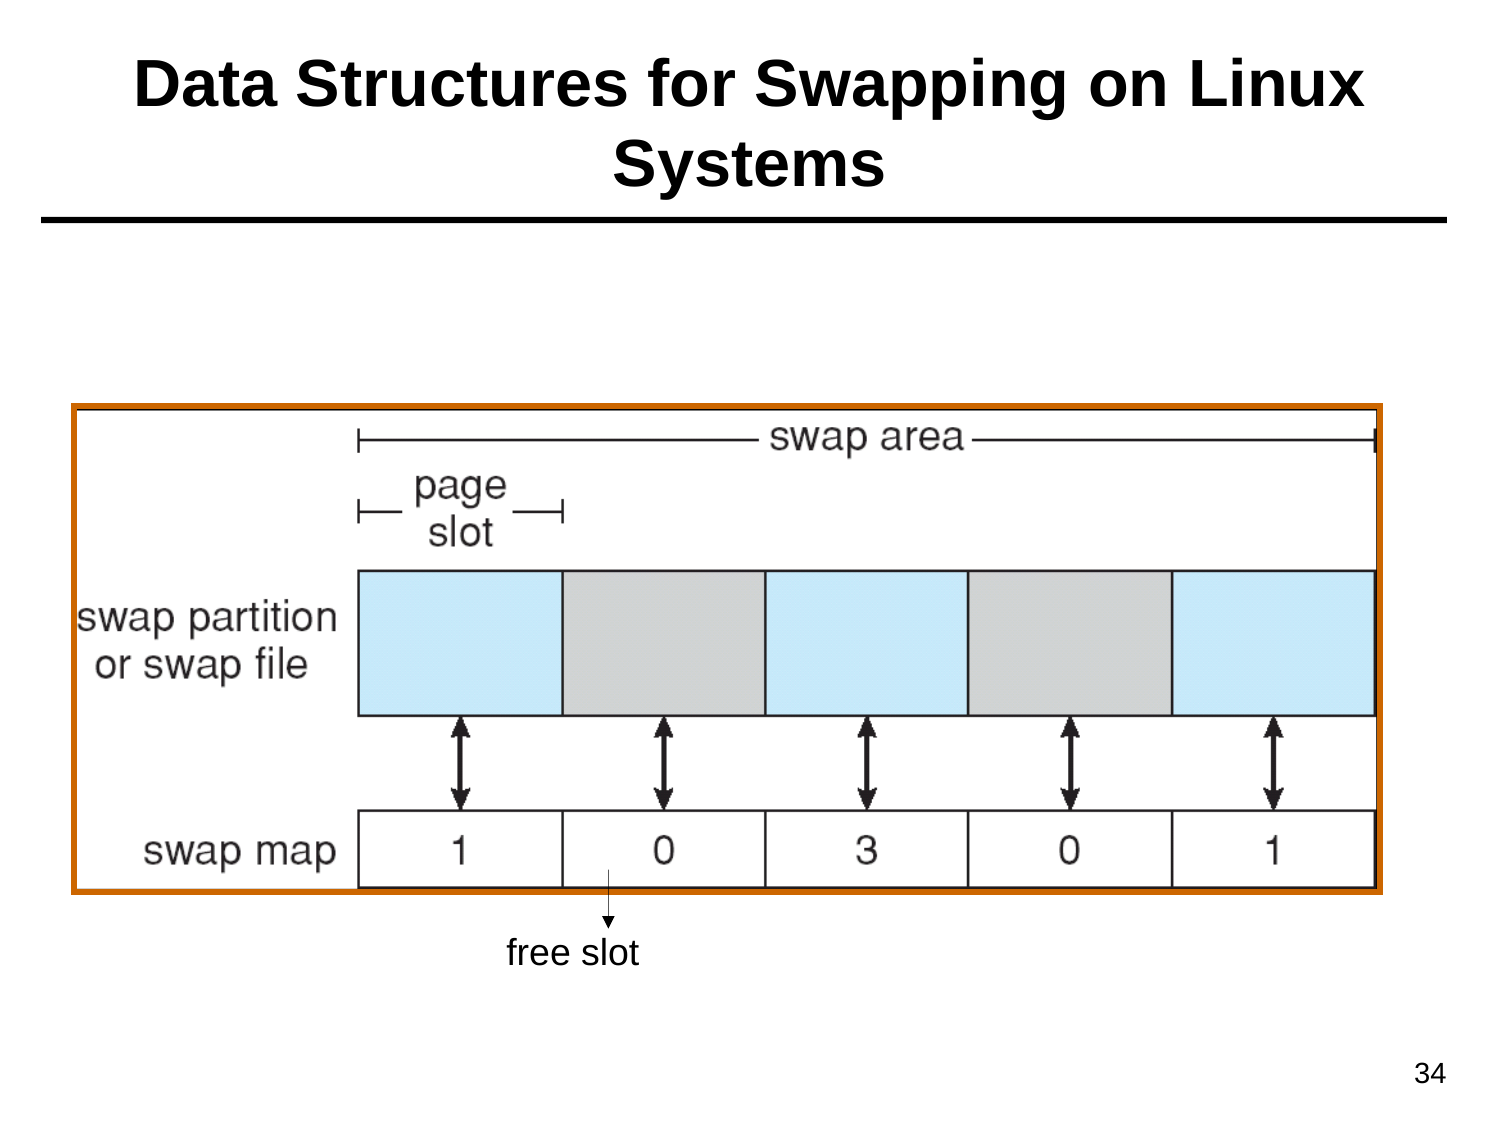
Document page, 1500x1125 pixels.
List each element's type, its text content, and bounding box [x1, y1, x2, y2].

slide_number 34 [1305, 1046, 1462, 1098]
text_box free slot [491, 920, 655, 981]
title Data Structures for Swapping on Linux Systems [53, 26, 1447, 214]
picture [76, 408, 1378, 889]
text_box [602, 896, 615, 920]
